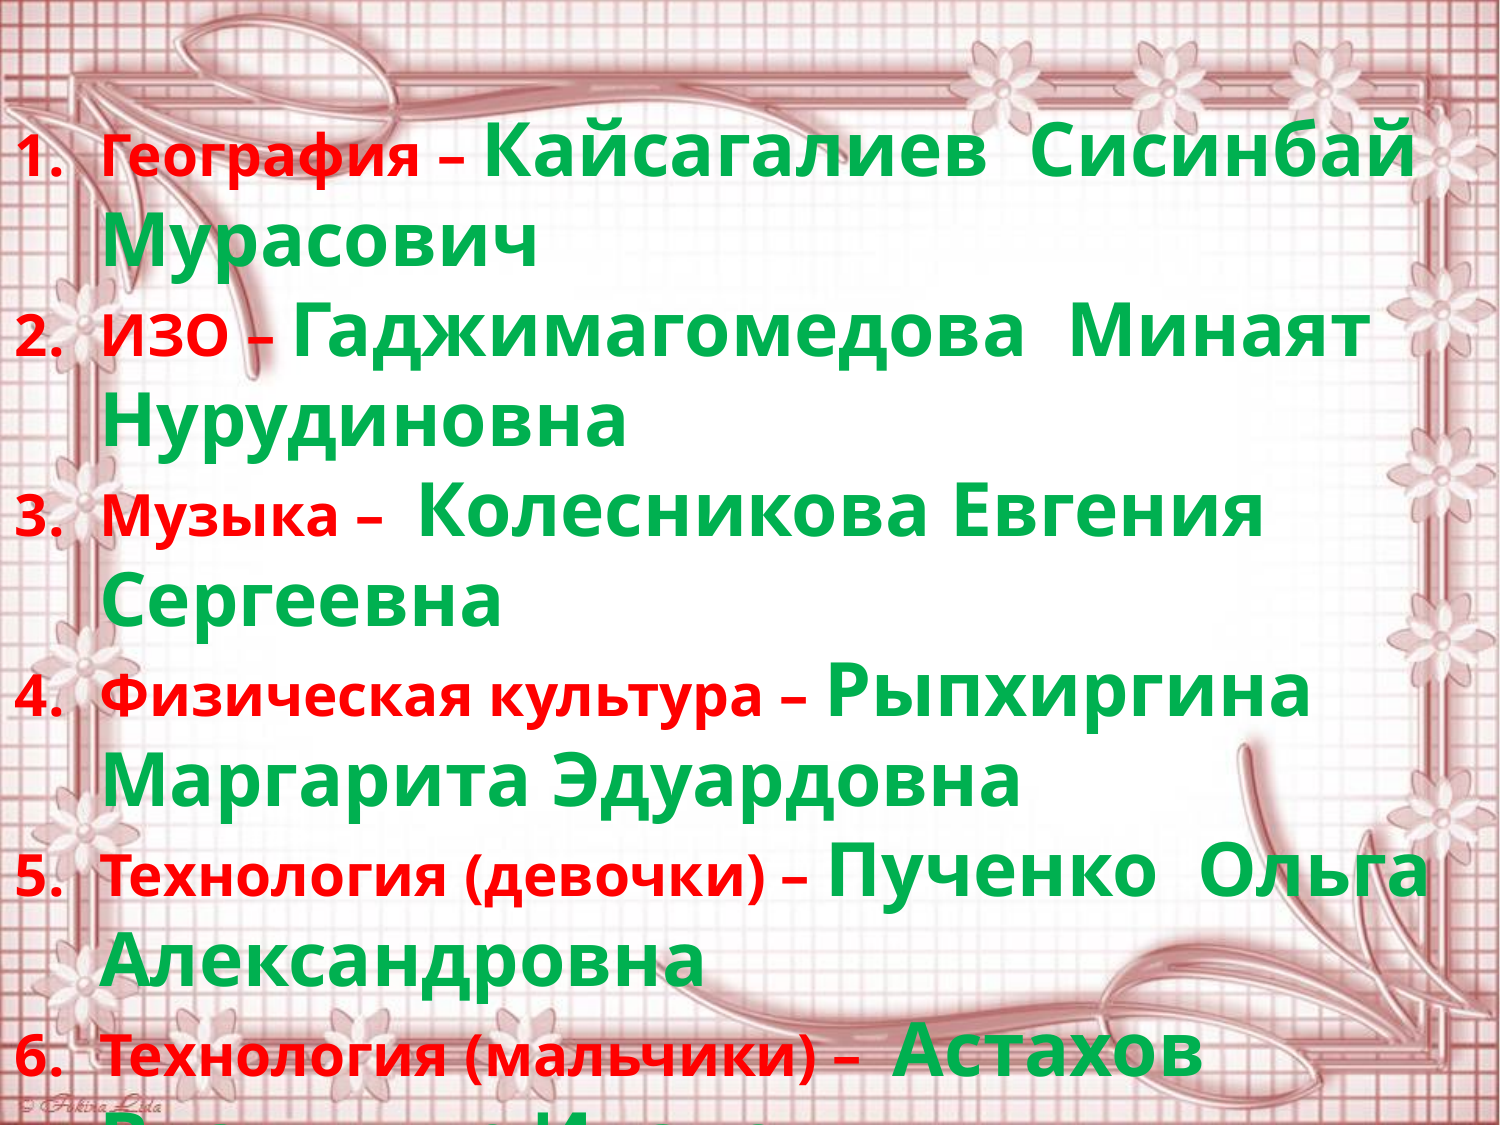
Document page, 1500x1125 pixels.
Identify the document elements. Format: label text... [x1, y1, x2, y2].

picture [0, 0, 1500, 93]
text_box География – Кайсагалиев Сисинбай Мурасович ИЗО – Гаджимагомедова Минаят Нурудиновна Музыка – Колесникова Евгения Сергеевна Физическая культура – Рыпхиргина Маргарита Эдуардовна Технология (девочки) – Пученко Ольга Александровна Технология (мальчики) – Астахов Владимир Иванович [0, 93, 1500, 1125]
